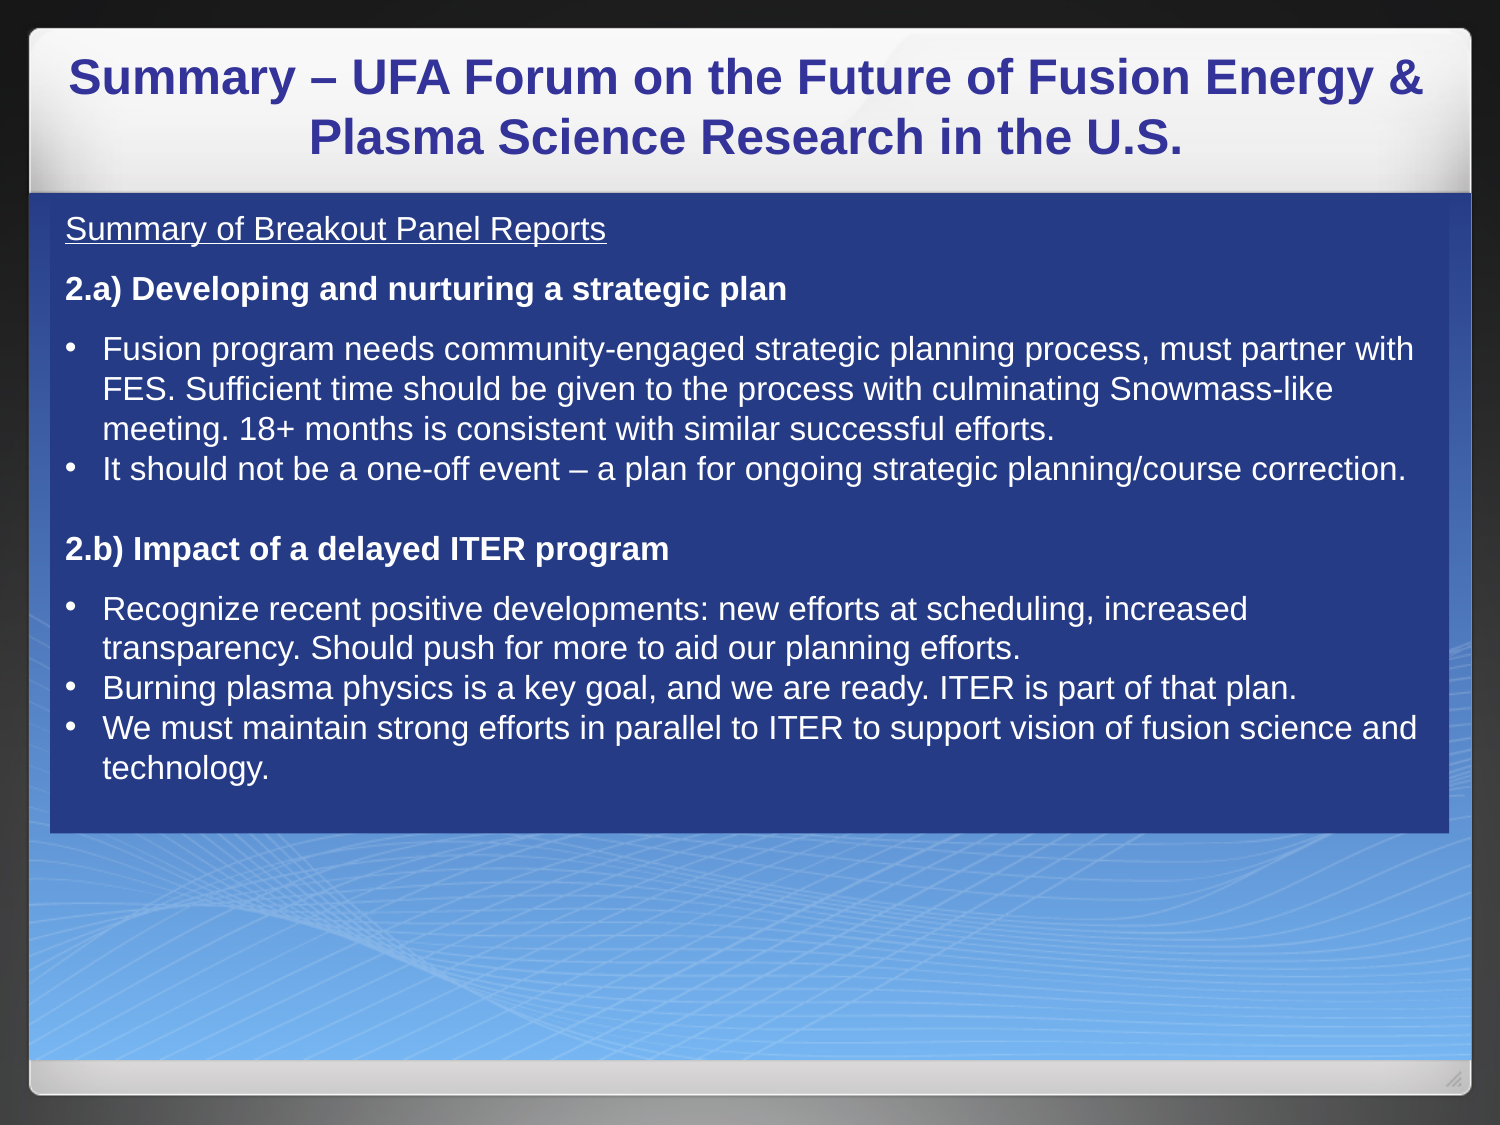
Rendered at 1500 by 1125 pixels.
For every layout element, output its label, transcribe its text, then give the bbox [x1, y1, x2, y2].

picture [0, 0, 1500, 1125]
text_box Summary – UFA Forum on the Future of Fusion Energy & Plasma Science Research in the U.S. [25, 37, 1469, 173]
text_box Summary of Breakout Panel Reports 2.a) Developing and nurturing a strategic plan Fusion program needs community-engaged strategic planning process, must partner with FES. Sufficient time should be given to the process with culminating Snowmass-like meeting. 18+ months is consistent with similar successful efforts. It should not be a one-off event – a plan for ongoing strategic planning/course correction. 2.b) Impact of a delayed ITER program Recognize recent positive developments: new efforts at scheduling, increased transparency. Should push for more to aid our planning efforts. Burning plasma physics is a key goal, and we are ready. ITER is part of that plan. We must maintain strong efforts in parallel to ITER to support vision of fusion science and technology. [50, 199, 1450, 834]
